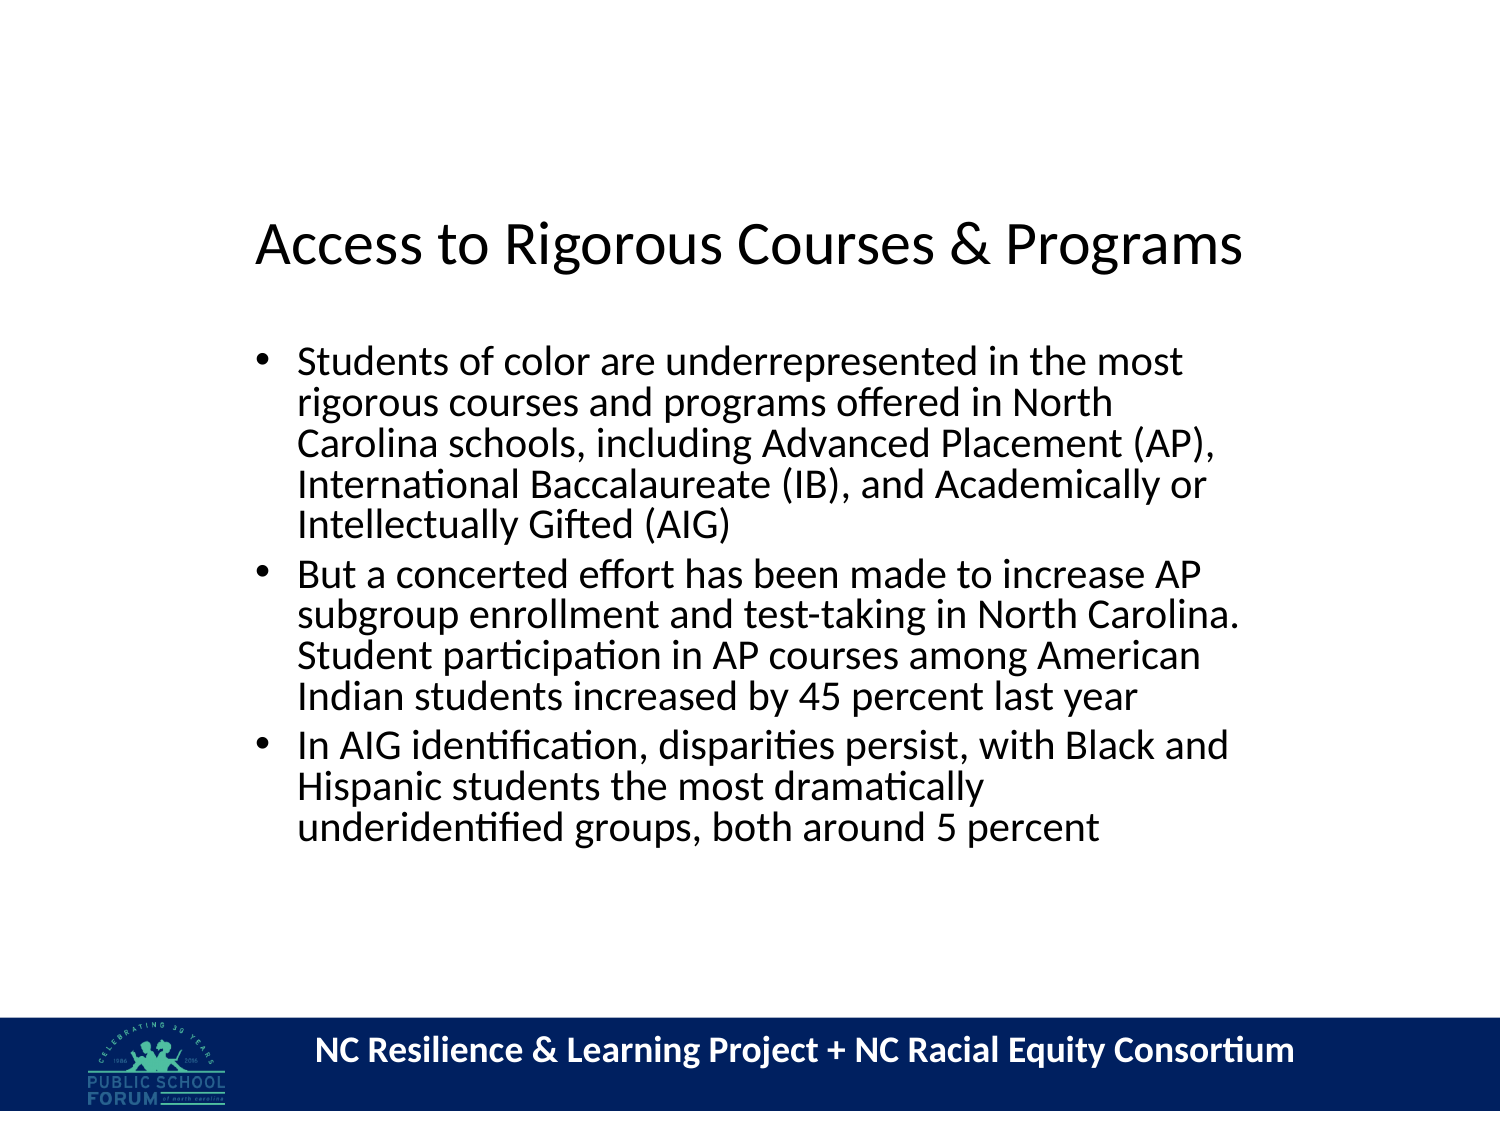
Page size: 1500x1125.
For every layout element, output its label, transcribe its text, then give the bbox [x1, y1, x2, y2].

picture [88, 1022, 225, 1105]
list Students of color are underrepresented in the most rigorous courses and programs offered in North Carolina schools, including Advanced Placement (AP), International Baccalaureate (IB), and Academically or Intellectually Gifted (AIG) But a concerted effort has been made to increase AP subgroup enrollment and test-taking in North Carolina. Student participation in AP courses among American Indian students increased by 45 percent last year In AIG identification, disparities persist, with Black and Hispanic students the most dramatically underidentified groups, both around 5 percent [243, 337, 1257, 895]
title Access to Rigorous Courses & Programs [243, 174, 1257, 315]
